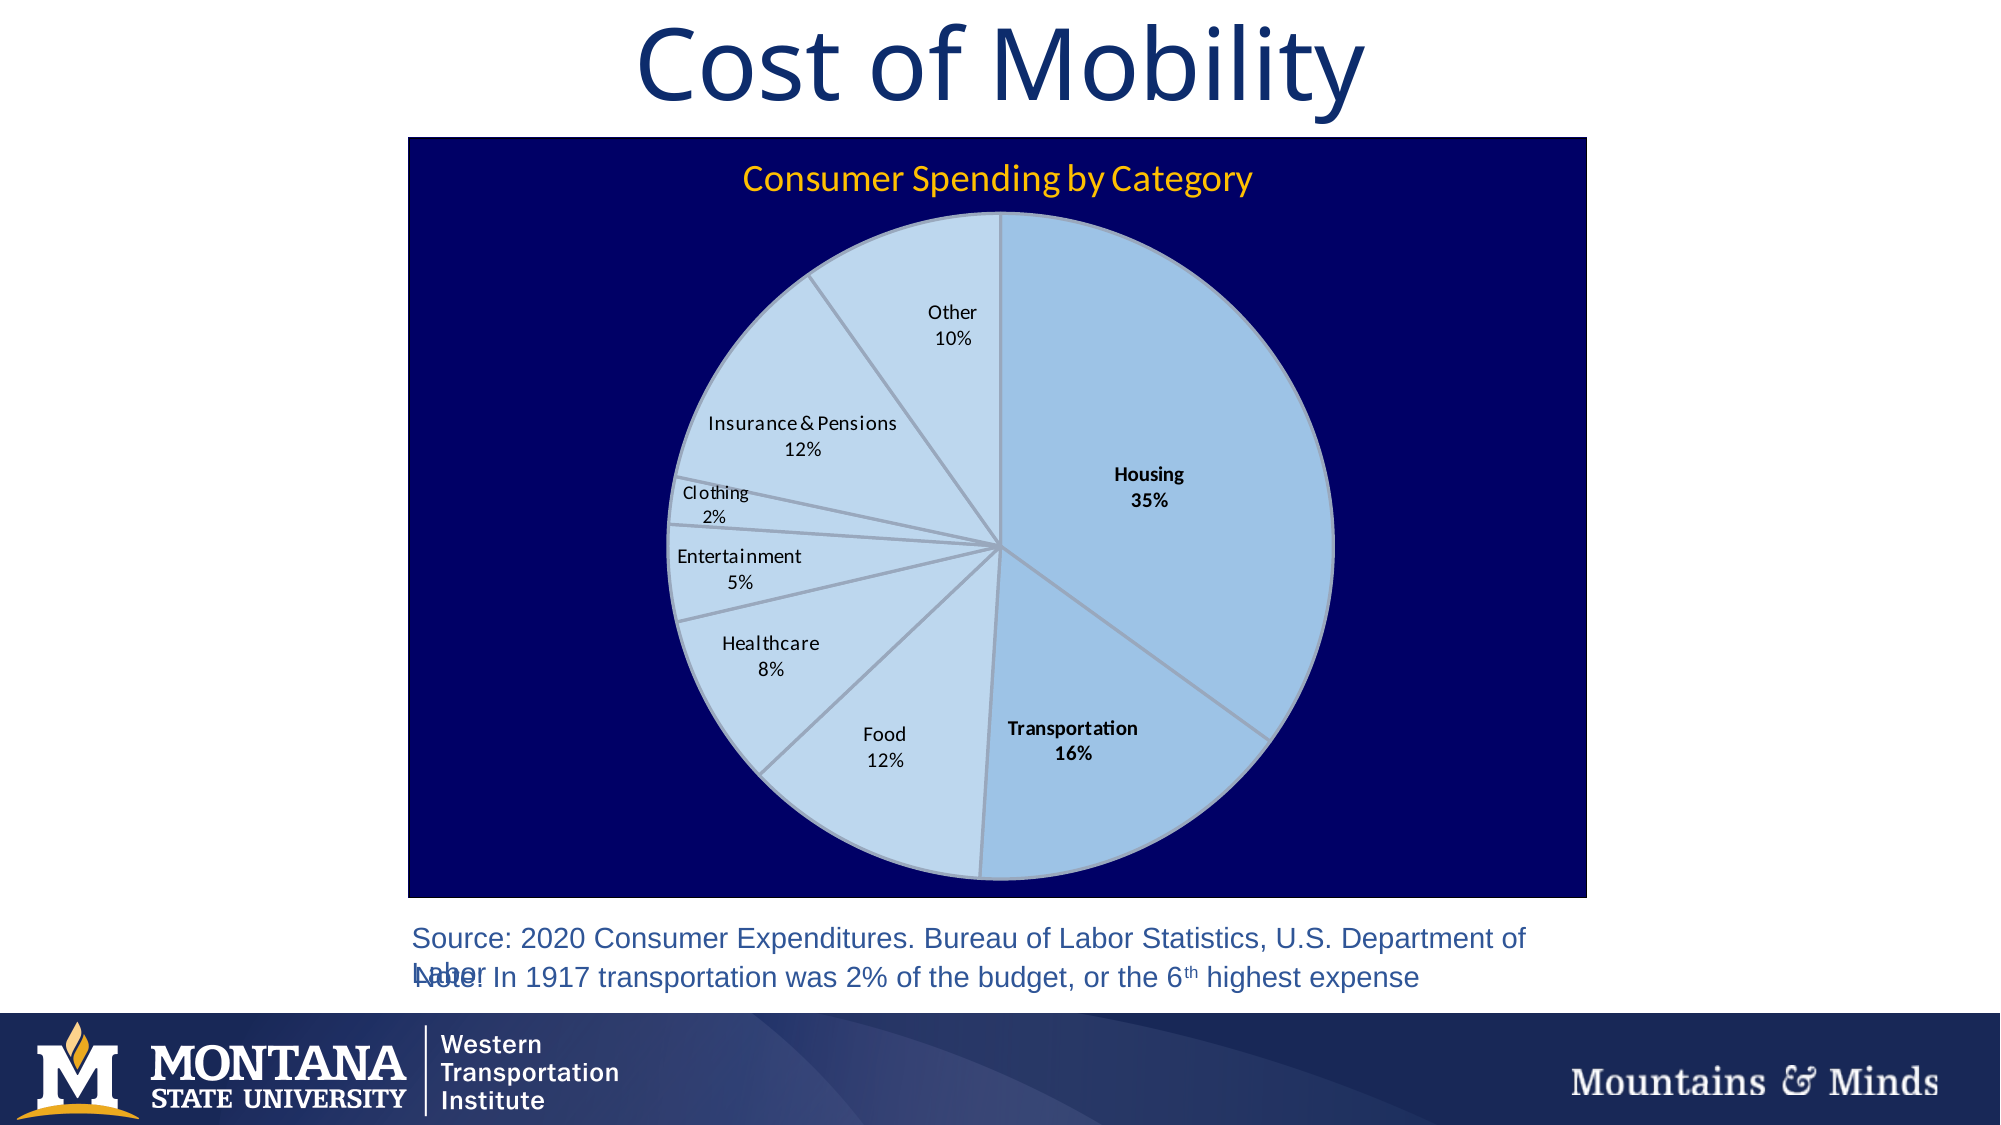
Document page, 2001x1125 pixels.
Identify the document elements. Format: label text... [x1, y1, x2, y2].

title Cost of Mobility [324, 12, 1675, 124]
text_box Source: 2020 Consumer Expenditures. Bureau of Labor Statistics, U.S. Department of Labor [396, 912, 1622, 998]
text_box Note: In 1917 transportation was 2% of the budget, or the 6th highest expense [399, 950, 1600, 1001]
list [399, 128, 1595, 905]
picture [0, 1013, 2000, 1125]
